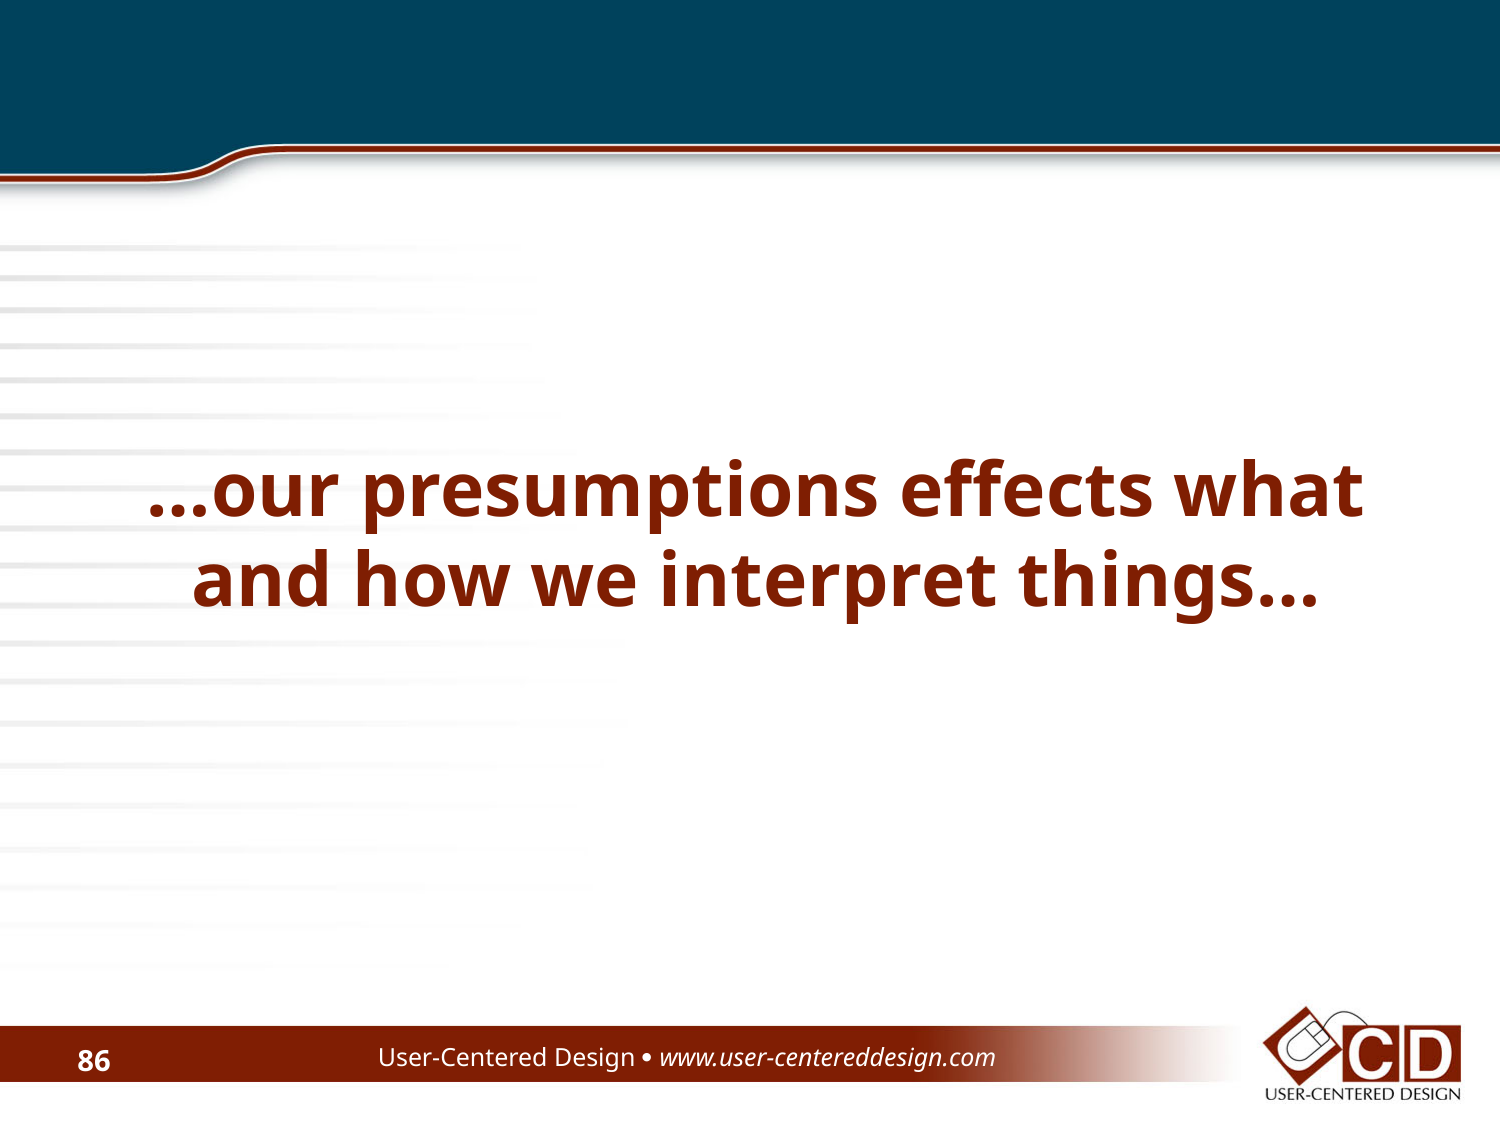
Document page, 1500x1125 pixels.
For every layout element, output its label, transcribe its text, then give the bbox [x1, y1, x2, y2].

footer User-Centered Design  www.user-centereddesign.com [274, 1034, 1101, 1113]
title …our presumptions effects what and how we interpret things… [74, 433, 1438, 676]
picture [0, 144, 1500, 1125]
text_box 86 [62, 1034, 188, 1100]
